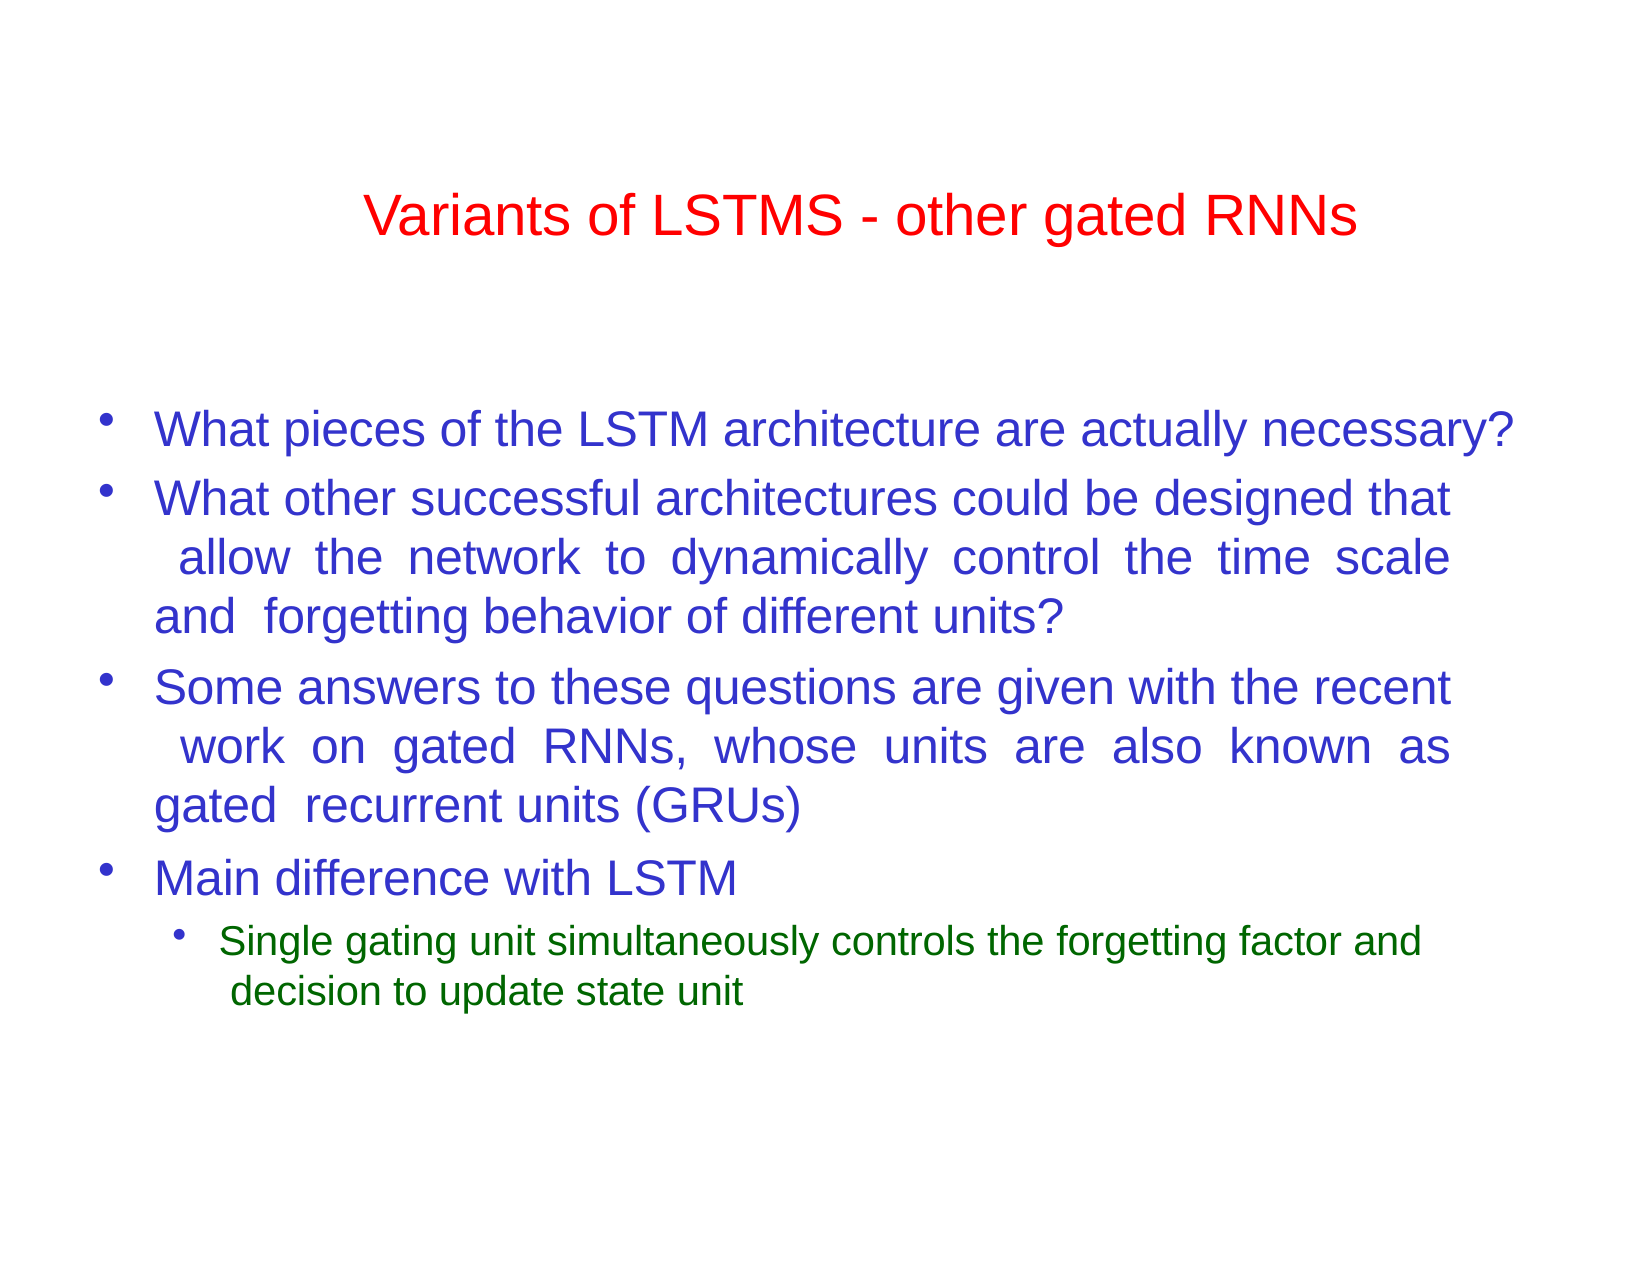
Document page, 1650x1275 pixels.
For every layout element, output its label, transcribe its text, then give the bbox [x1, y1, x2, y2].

text_box What pieces of the LSTM architecture are actually necessary? What other successful architectures could be designed that allow the network to dynamically control the time scale and forgetting behavior of different units? Some answers to these questions are given with the recent work on gated RNNs, whose units are also known as gated recurrent units (GRUs) Main difference with LSTM Single gating unit simultaneously controls the forgetting factor and decision to update state unit [96, 383, 1517, 1015]
title Variants of LSTMS - other gated RNNs [361, 174, 1413, 383]
